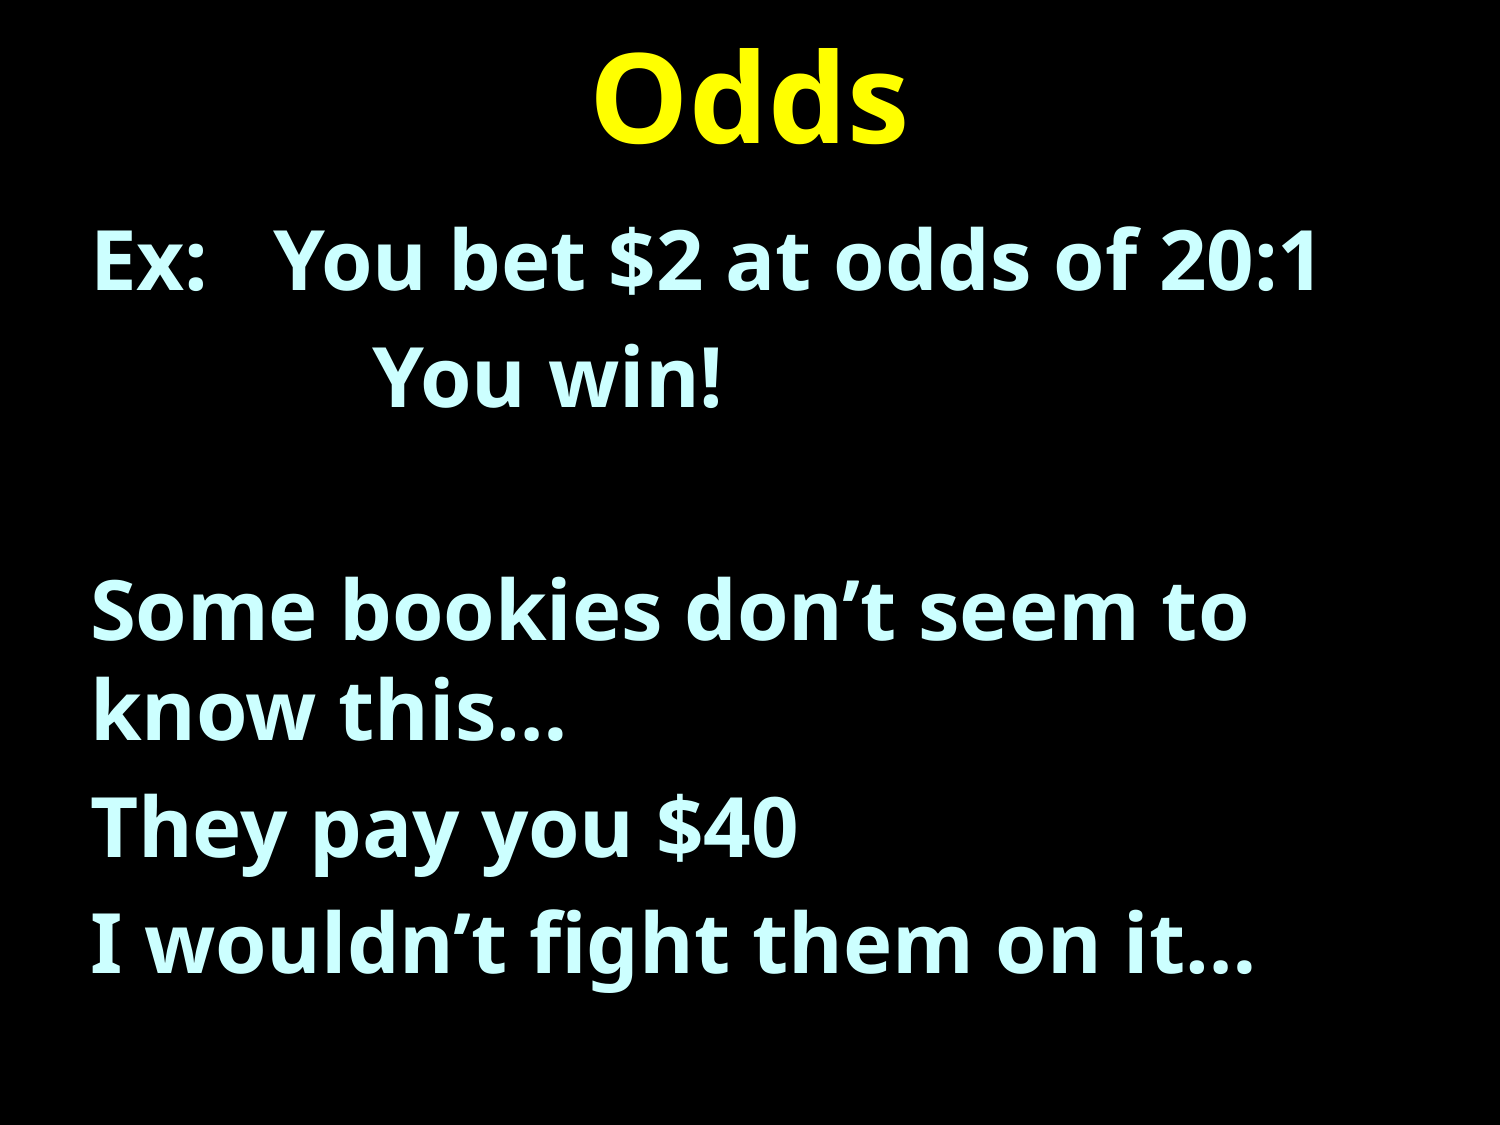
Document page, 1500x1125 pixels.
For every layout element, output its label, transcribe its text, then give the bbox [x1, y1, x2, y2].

list Ex: You bet $2 at odds of 20:1 You win! Some bookies don’t seem to know this… They pay you $40 I wouldn’t fight them on it… [75, 200, 1475, 1125]
title Odds [0, 0, 1500, 188]
